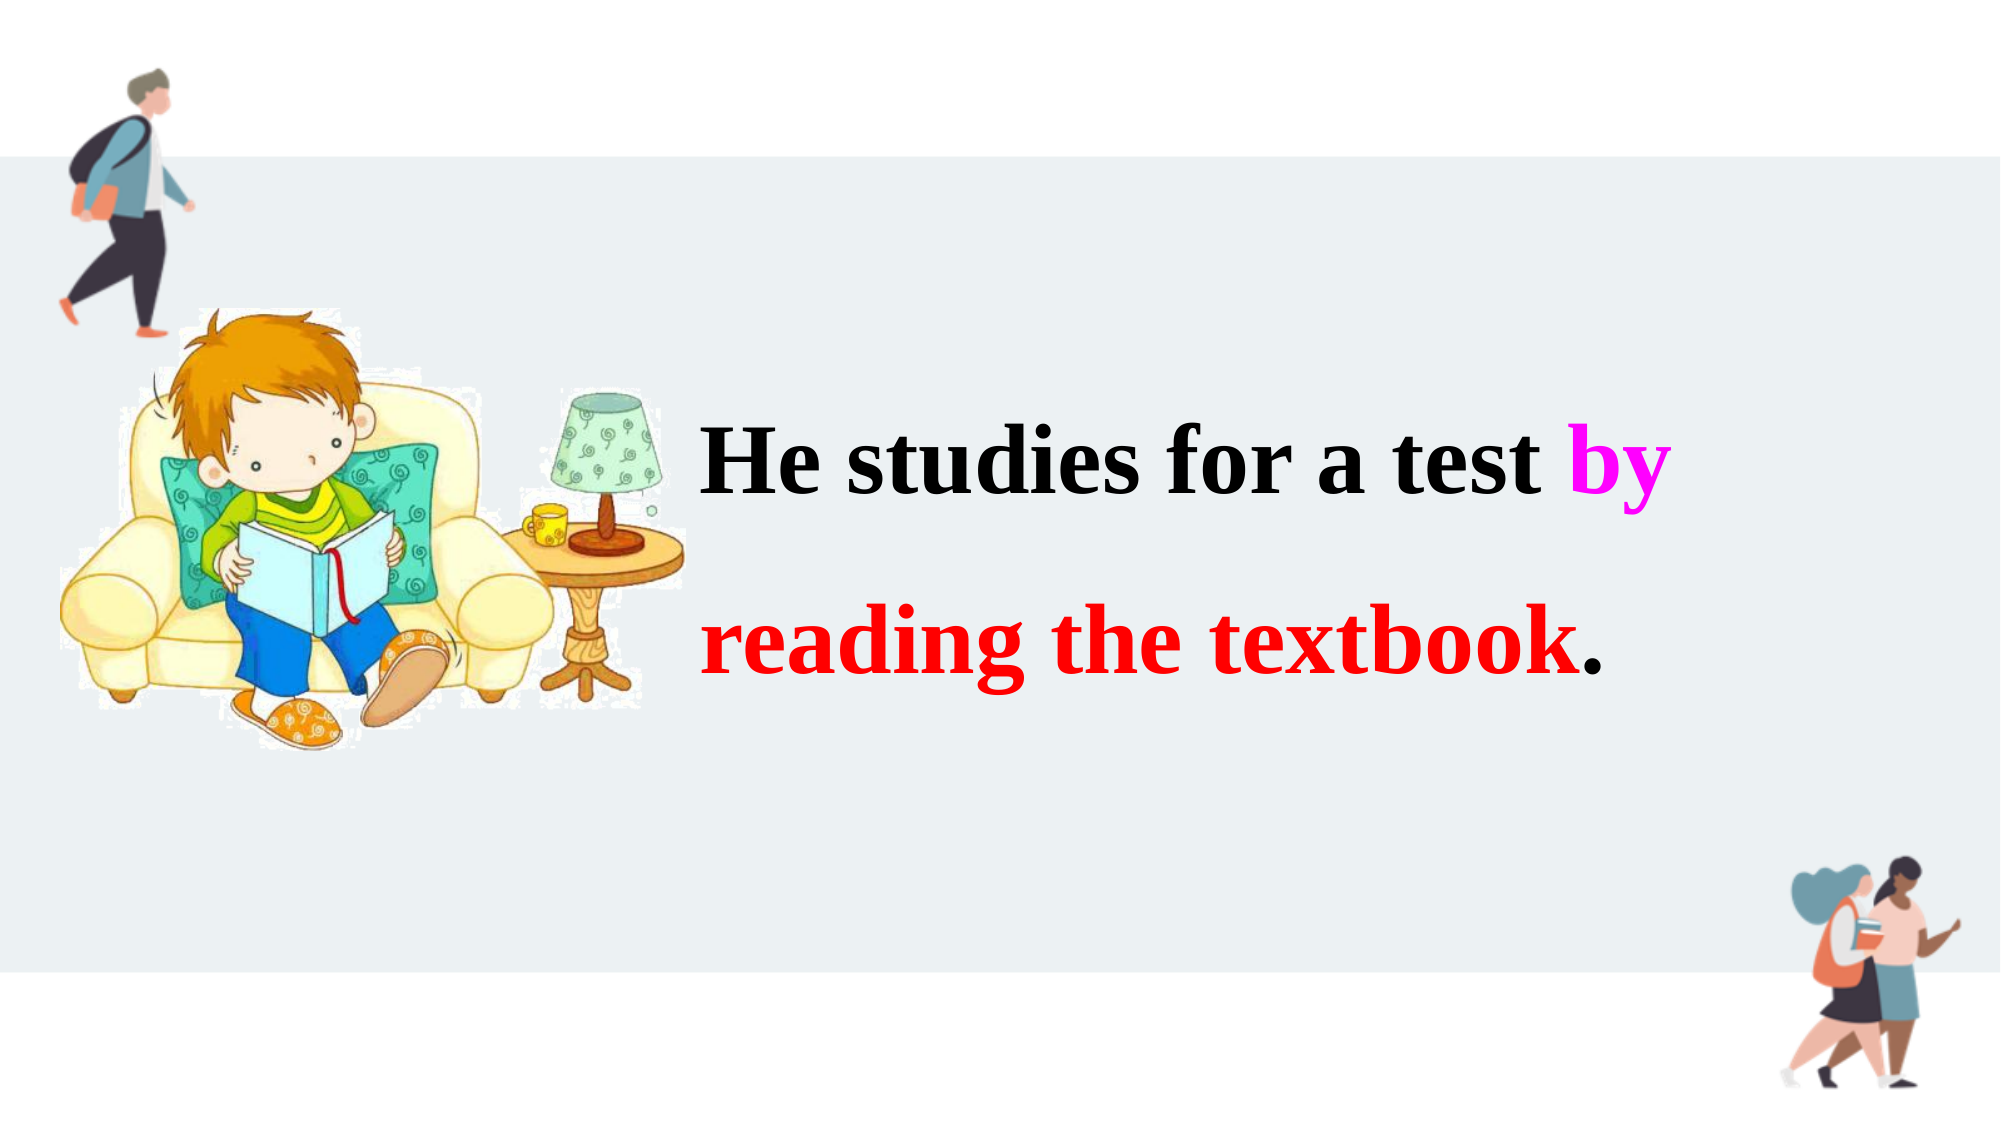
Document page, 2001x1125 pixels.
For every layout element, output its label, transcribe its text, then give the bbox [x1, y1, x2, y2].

picture [0, 0, 2001, 1125]
text_box He studies for a test by reading the textbook. [686, 326, 1940, 701]
